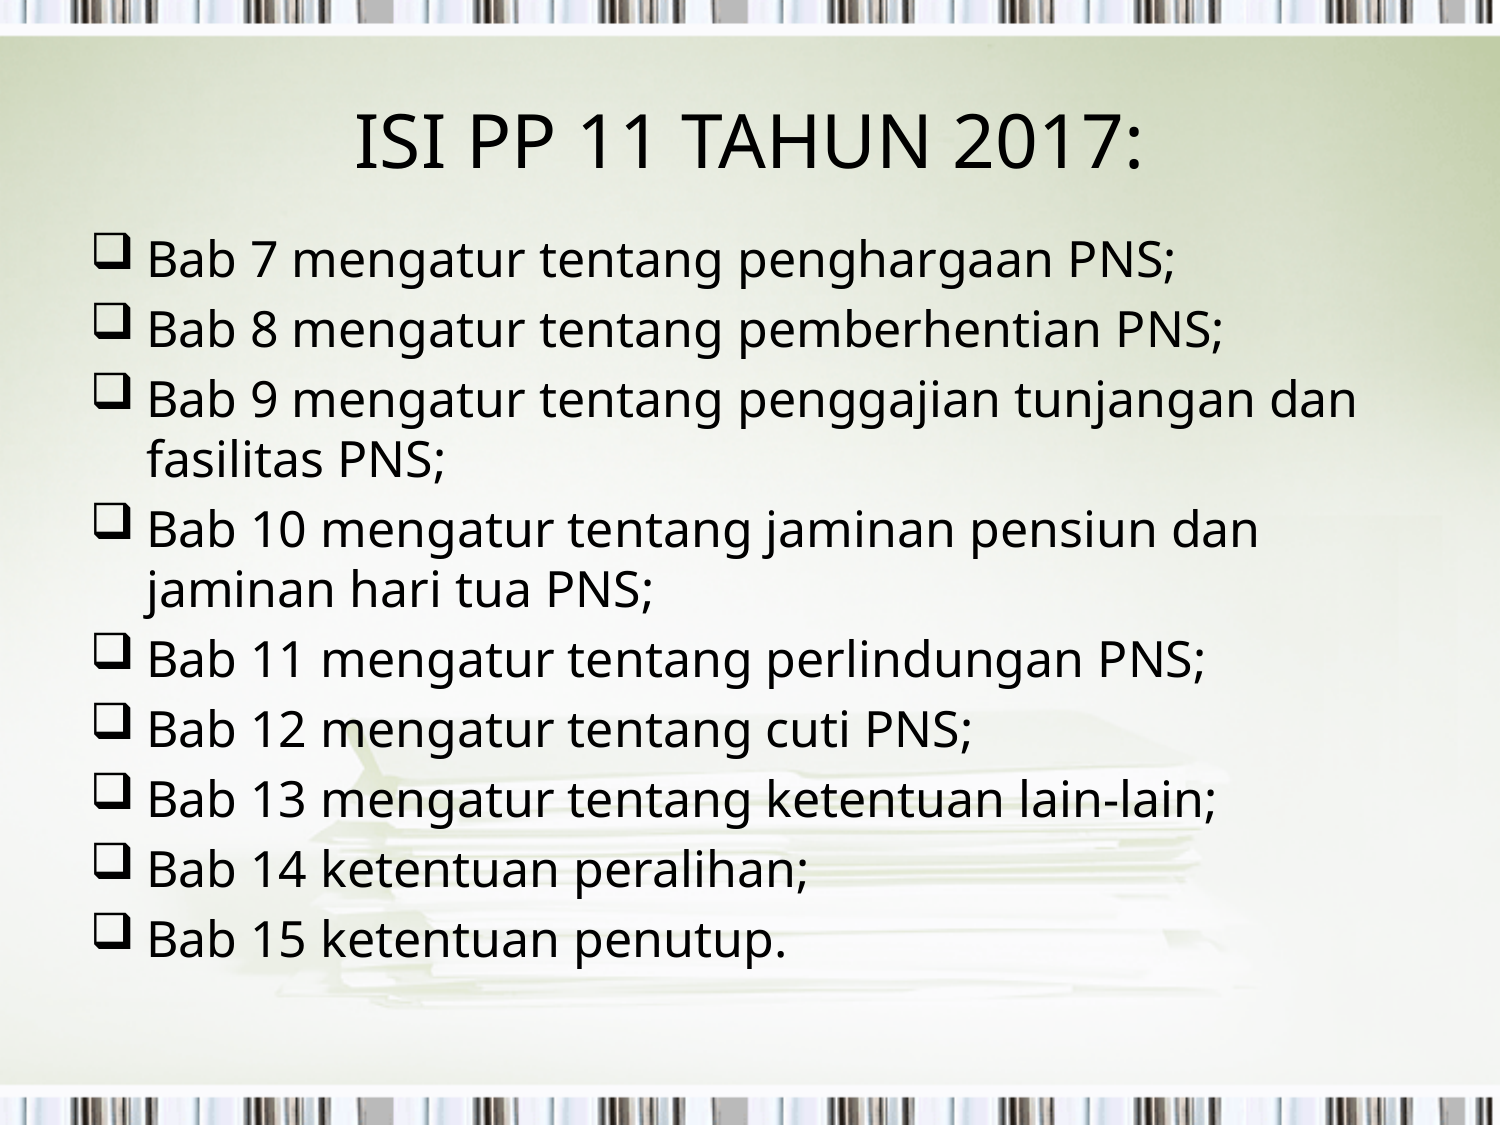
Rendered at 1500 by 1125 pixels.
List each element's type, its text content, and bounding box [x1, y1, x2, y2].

title ISI PP 11 TAHUN 2017: [75, 45, 1425, 219]
list Bab 7 mengatur tentang penghargaan PNS; Bab 8 mengatur tentang pemberhentian PNS; Bab 9 mengatur tentang penggajian tunjangan dan fasilitas PNS; Bab 10 mengatur tentang jaminan pensiun dan jaminan hari tua PNS; Bab 11 mengatur tentang perlindungan PNS; Bab 12 mengatur tentang cuti PNS; Bab 13 mengatur tentang ketentuan lain-lain; Bab 14 ketentuan peralihan; Bab 15 ketentuan penutup. [75, 219, 1425, 1005]
picture [0, 0, 1500, 1125]
